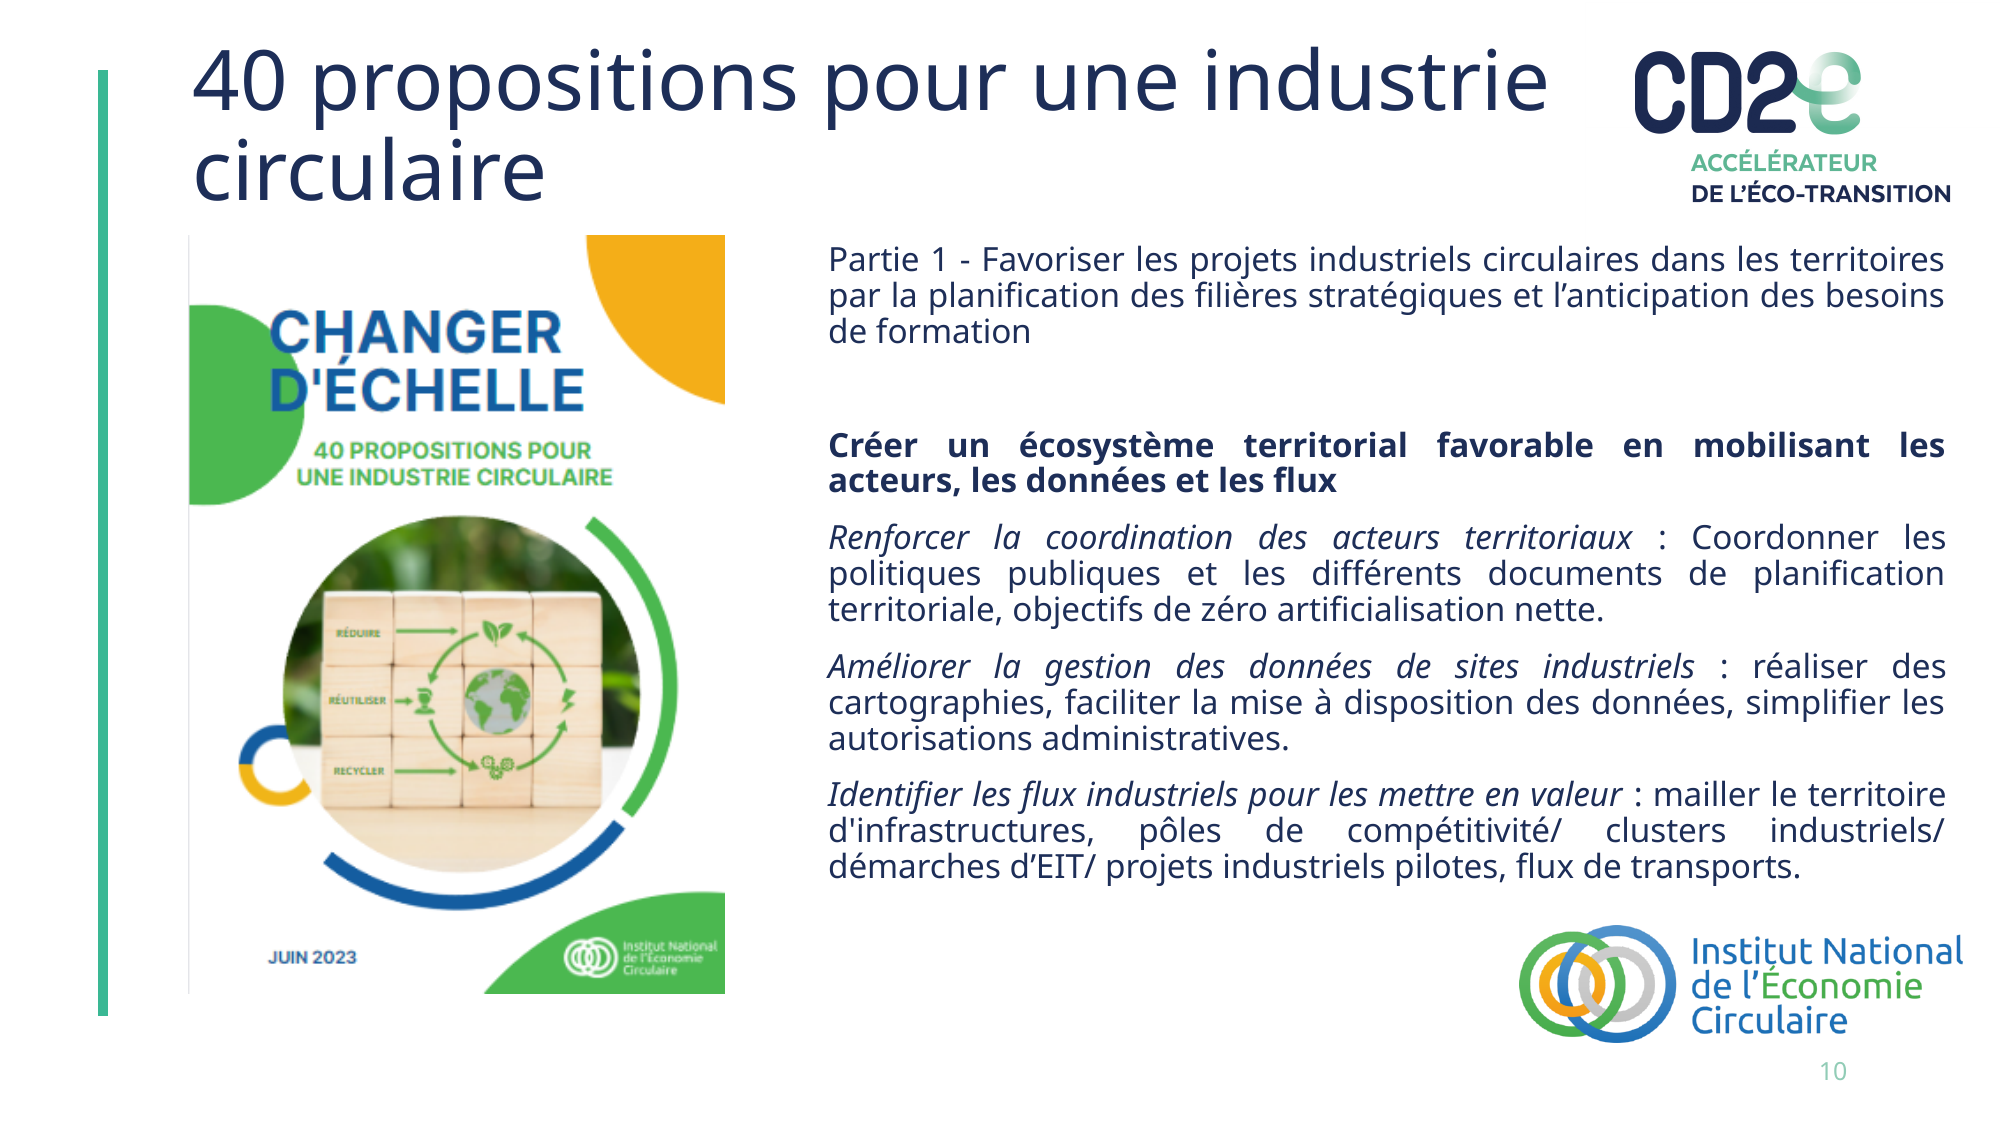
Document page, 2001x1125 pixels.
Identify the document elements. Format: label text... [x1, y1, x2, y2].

list Partie 1 - Favoriser les projets industriels circulaires dans les territoires par la planification des filières stratégiques et l’anticipation des besoins de formation Créer un écosystème territorial favorable en mobilisant les acteurs, les données et les flux Renforcer la coordination des acteurs territoriaux : Coordonner les politiques publiques et les différents documents de planification territoriale, objectifs de zéro artificialisation nette. Améliorer la gestion des données de sites industriels : réaliser des cartographies, faciliter la mise à disposition des données, simplifier les autorisations administratives. Identifier les flux industriels pour les mettre en valeur : mailler le territoire d'infrastructures, pôles de compétitivité/ clusters industriels/ démarches d’EIT/ projets industriels pilotes, flux de transports. [813, 235, 1963, 1091]
picture [1585, 2, 2000, 252]
title 40 propositions pour une industrie circulaire [177, 62, 1714, 226]
slide_number 10 [1412, 1042, 1863, 1103]
picture [188, 235, 725, 995]
picture [1518, 925, 1963, 1043]
